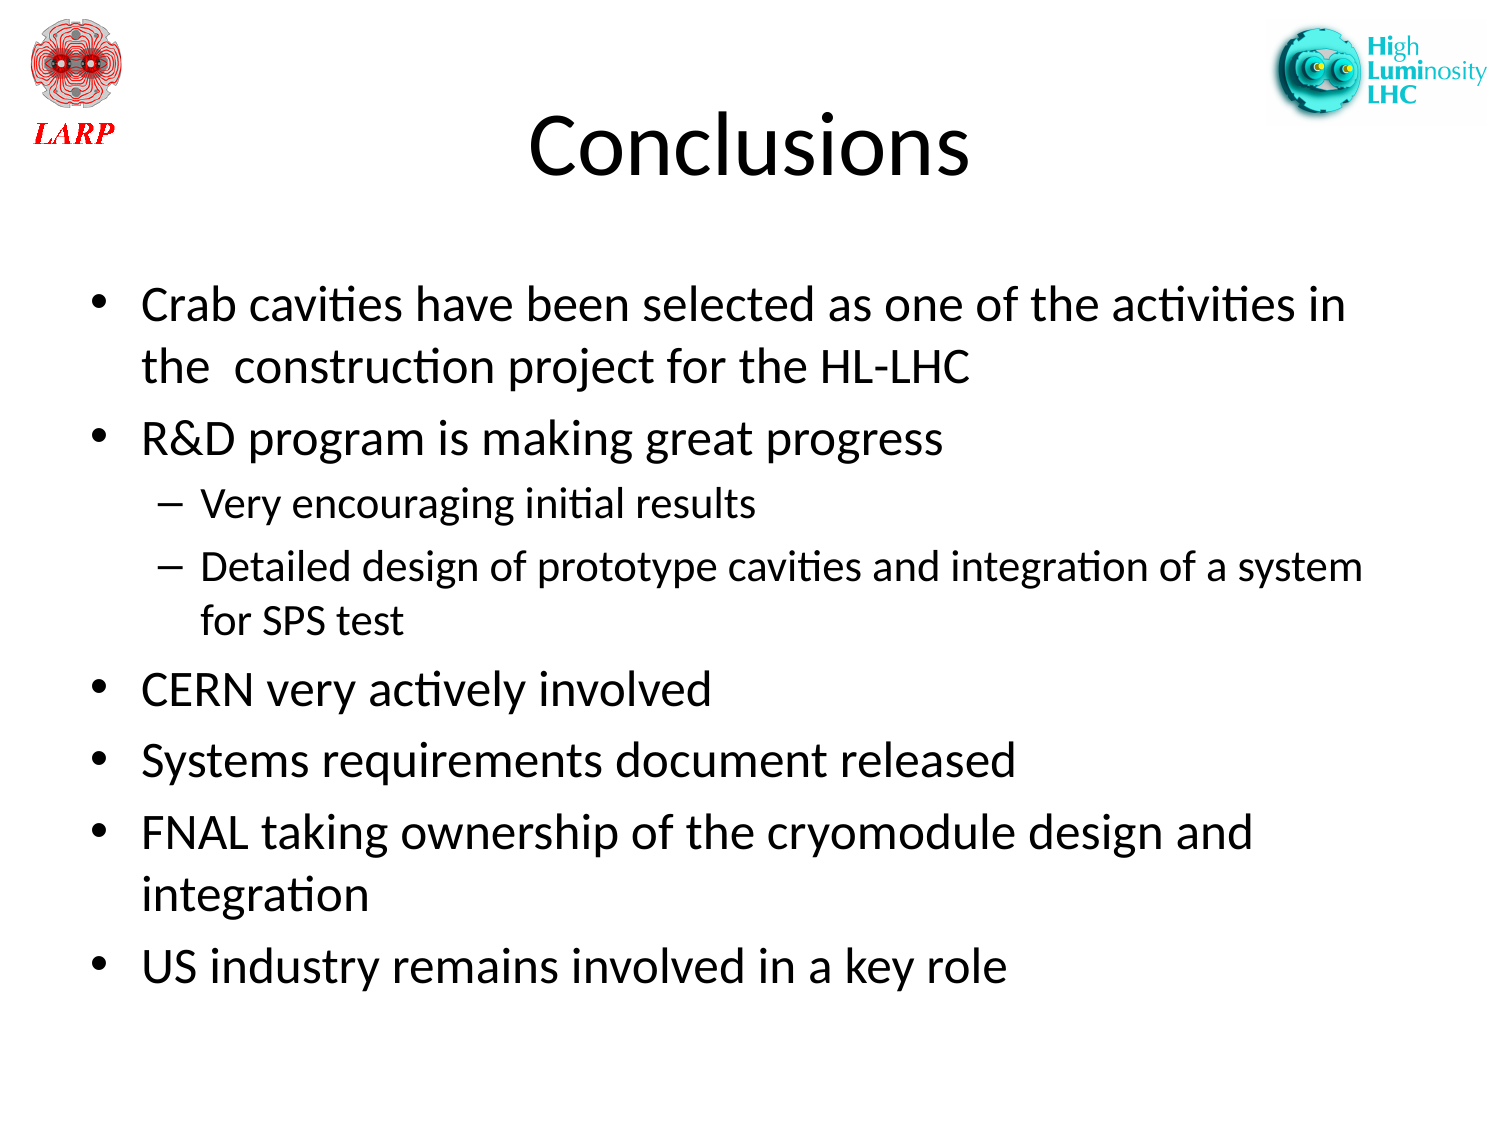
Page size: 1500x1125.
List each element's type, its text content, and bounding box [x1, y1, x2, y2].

picture [1266, 19, 1487, 126]
list Crab cavities have been selected as one of the activities in the construction project for the HL-LHC R&D program is making great progress Very encouraging initial results Detailed design of prototype cavities and integration of a system for SPS test CERN very actively involved Systems requirements document released FNAL taking ownership of the cryomodule design and integration US industry remains involved in a key role [75, 262, 1425, 1005]
title Conclusions [75, 45, 1425, 233]
picture [28, 19, 122, 144]
